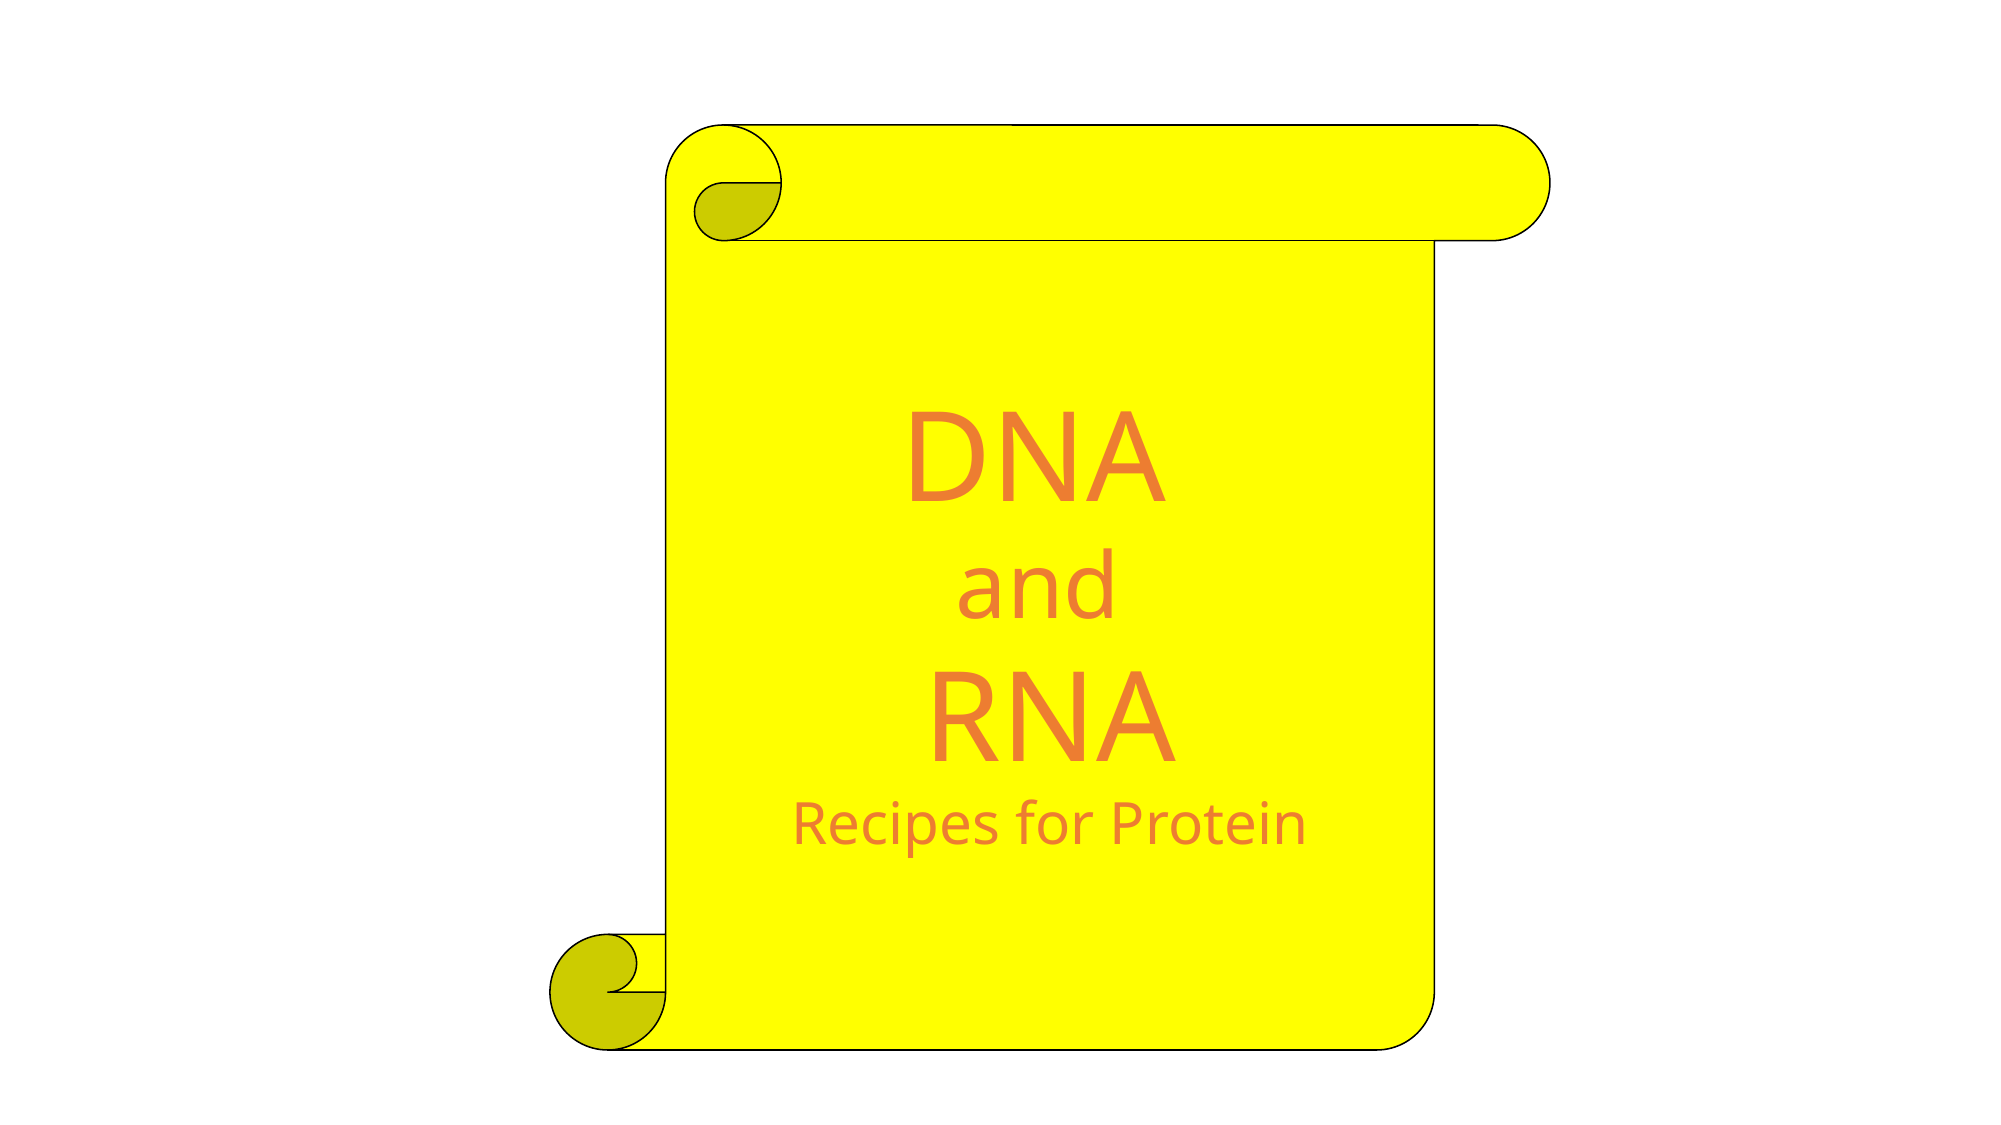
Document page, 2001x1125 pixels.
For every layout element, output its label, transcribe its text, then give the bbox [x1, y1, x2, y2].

text_box DNA and RNA Recipes for Protein [549, 124, 1550, 1051]
